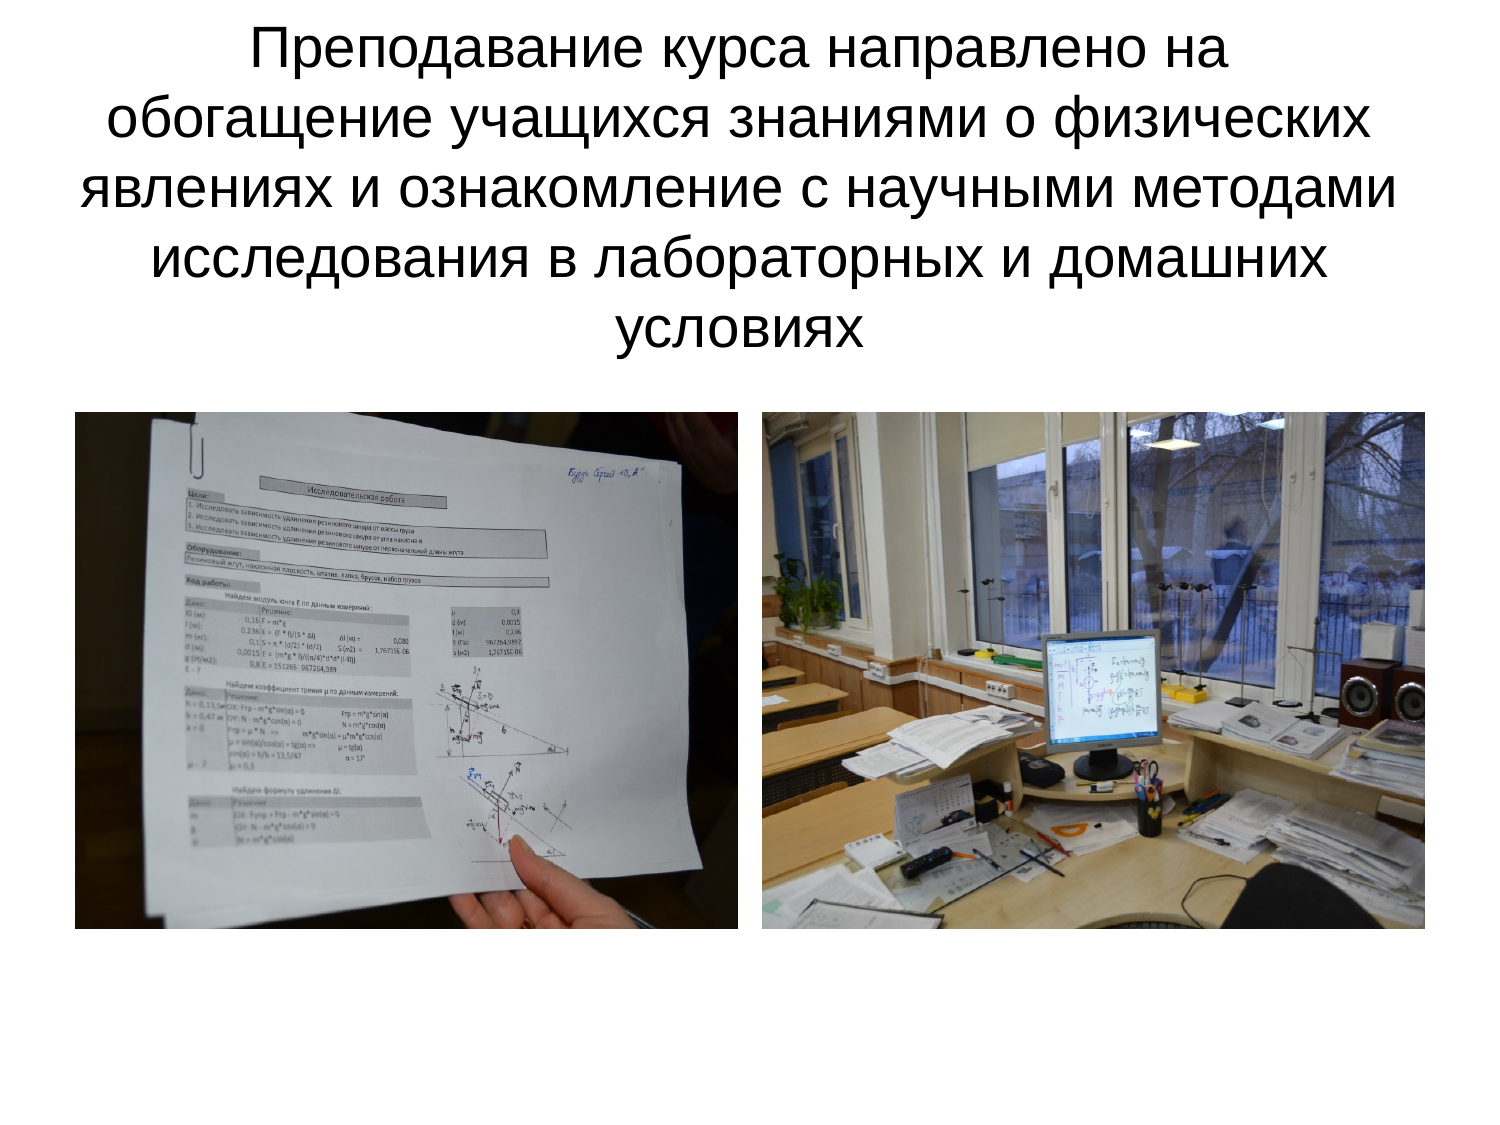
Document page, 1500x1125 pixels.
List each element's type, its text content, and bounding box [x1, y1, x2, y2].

title Преподавание курса направлено на обогащение учащихся знаниями о физических явлениях и ознакомление с научными методами исследования в лабораторных и домашних условиях [64, 90, 1415, 278]
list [762, 412, 1426, 929]
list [74, 412, 738, 929]
